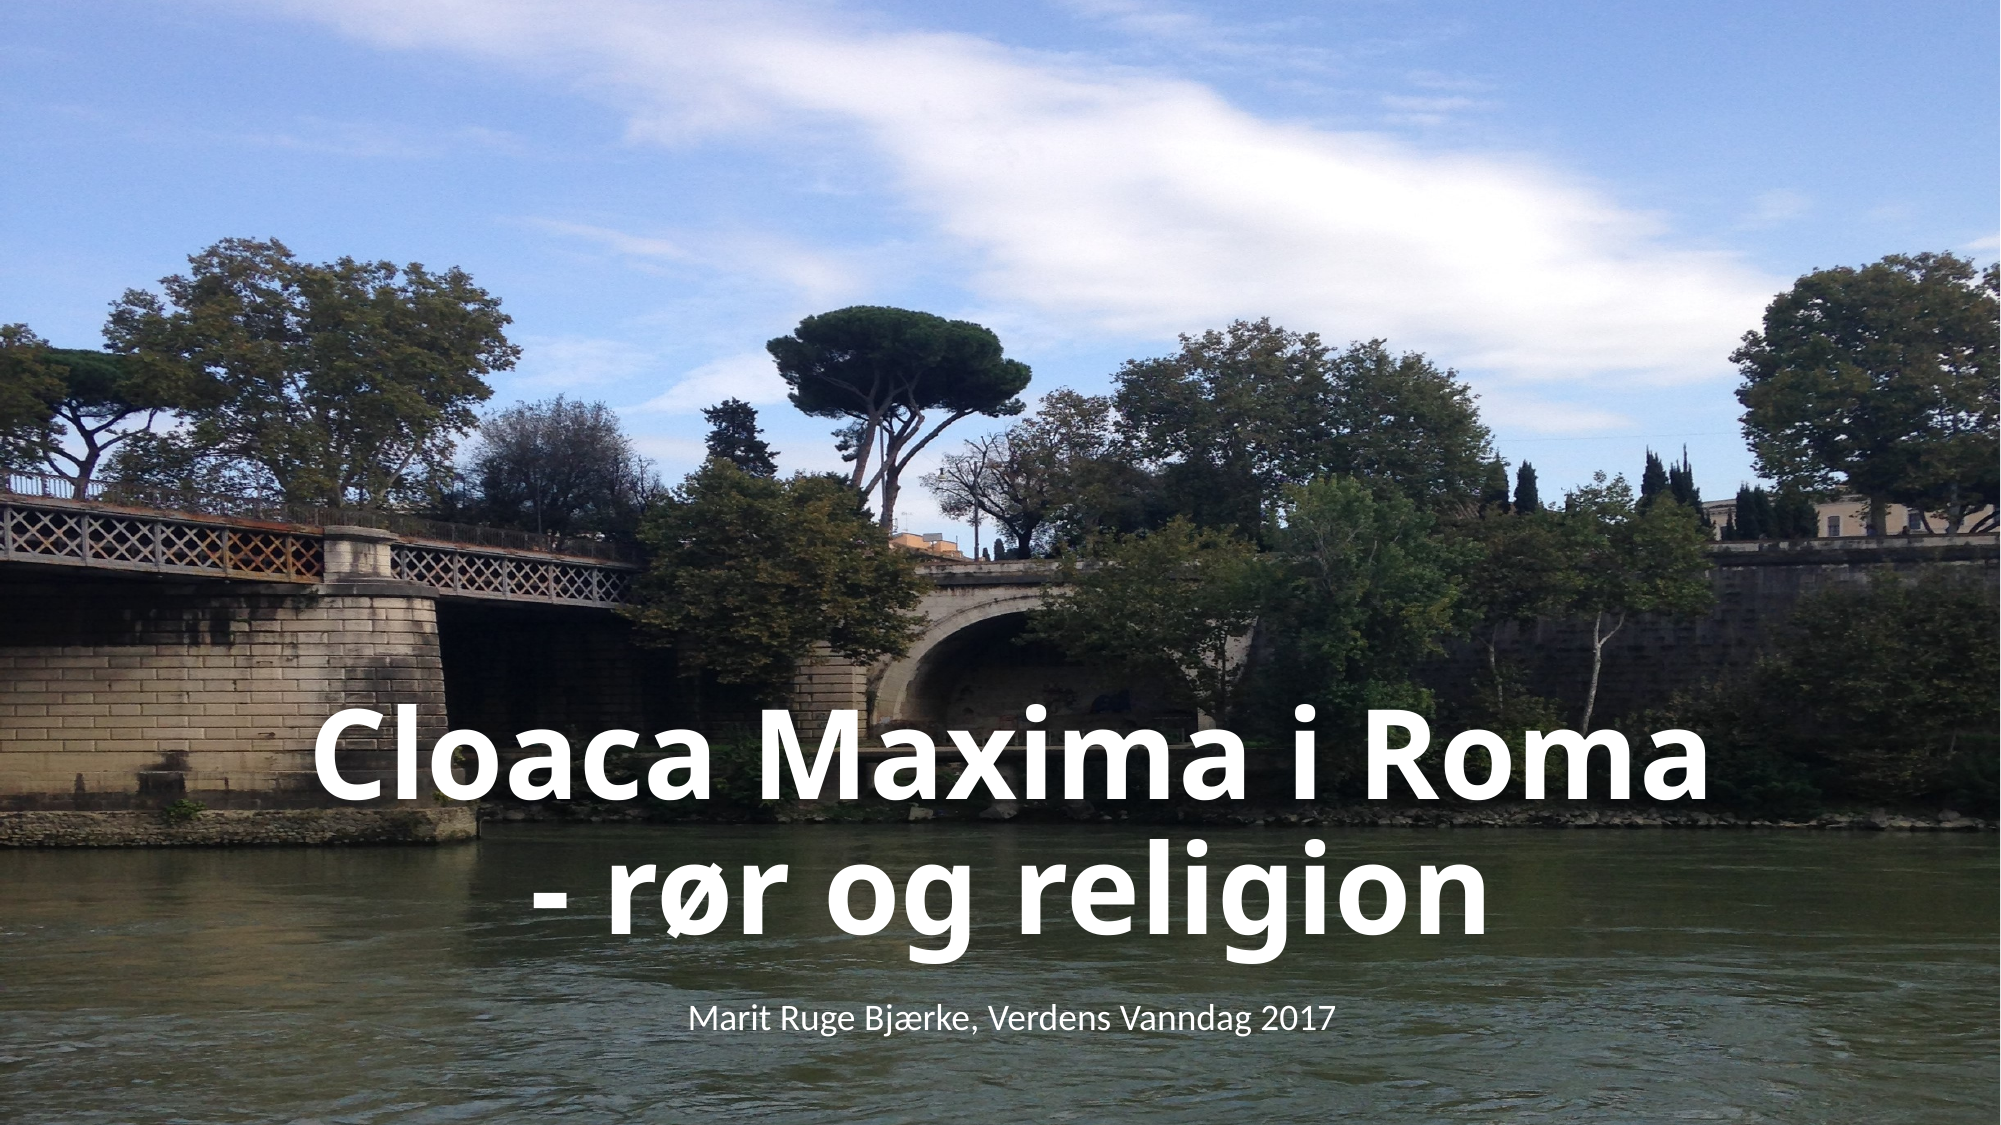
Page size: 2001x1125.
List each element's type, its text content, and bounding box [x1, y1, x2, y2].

text_box Marit Ruge Bjærke, Verdens Vanndag 2017 [672, 985, 1353, 1046]
picture [0, 0, 2001, 1125]
title Cloaca Maxima i Roma - rør og religion [262, 577, 1763, 969]
